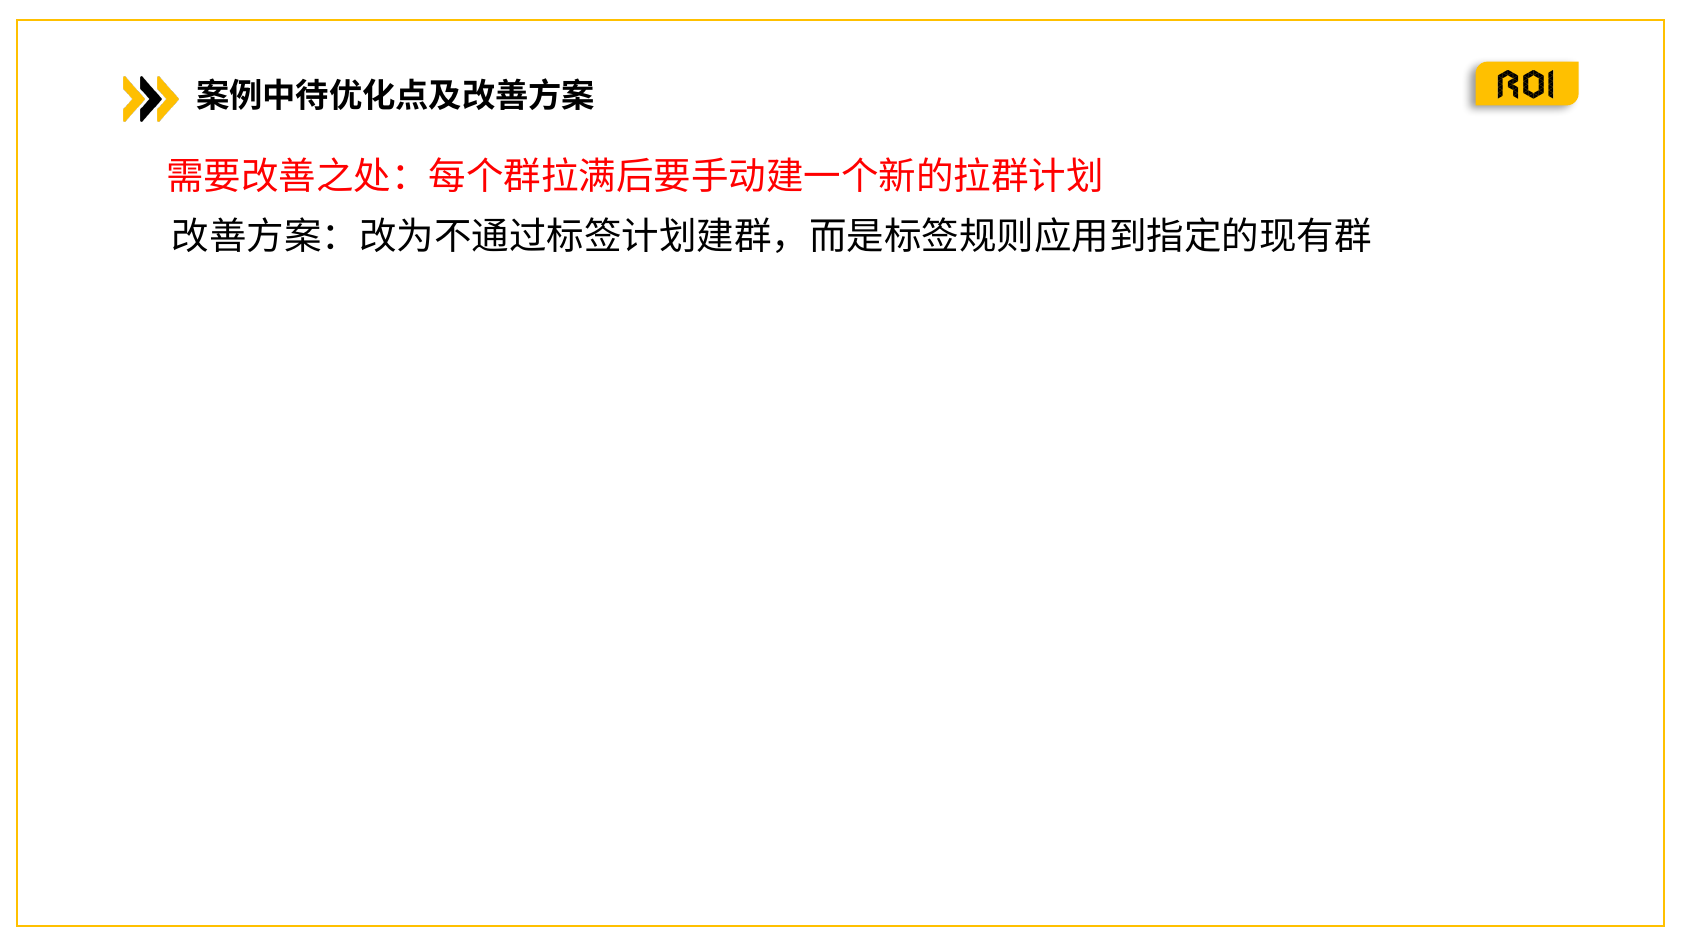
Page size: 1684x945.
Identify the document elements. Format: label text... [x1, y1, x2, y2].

text_box 需要改善之处：每个群拉满后要手动建一个新的拉群计划 [151, 144, 1563, 205]
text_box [123, 76, 180, 122]
text_box [16, 19, 1665, 927]
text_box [1475, 61, 1579, 106]
text_box 改善方案：改为不通过标签计划建群，而是标签规则应用到指定的现有群 [157, 205, 1387, 265]
